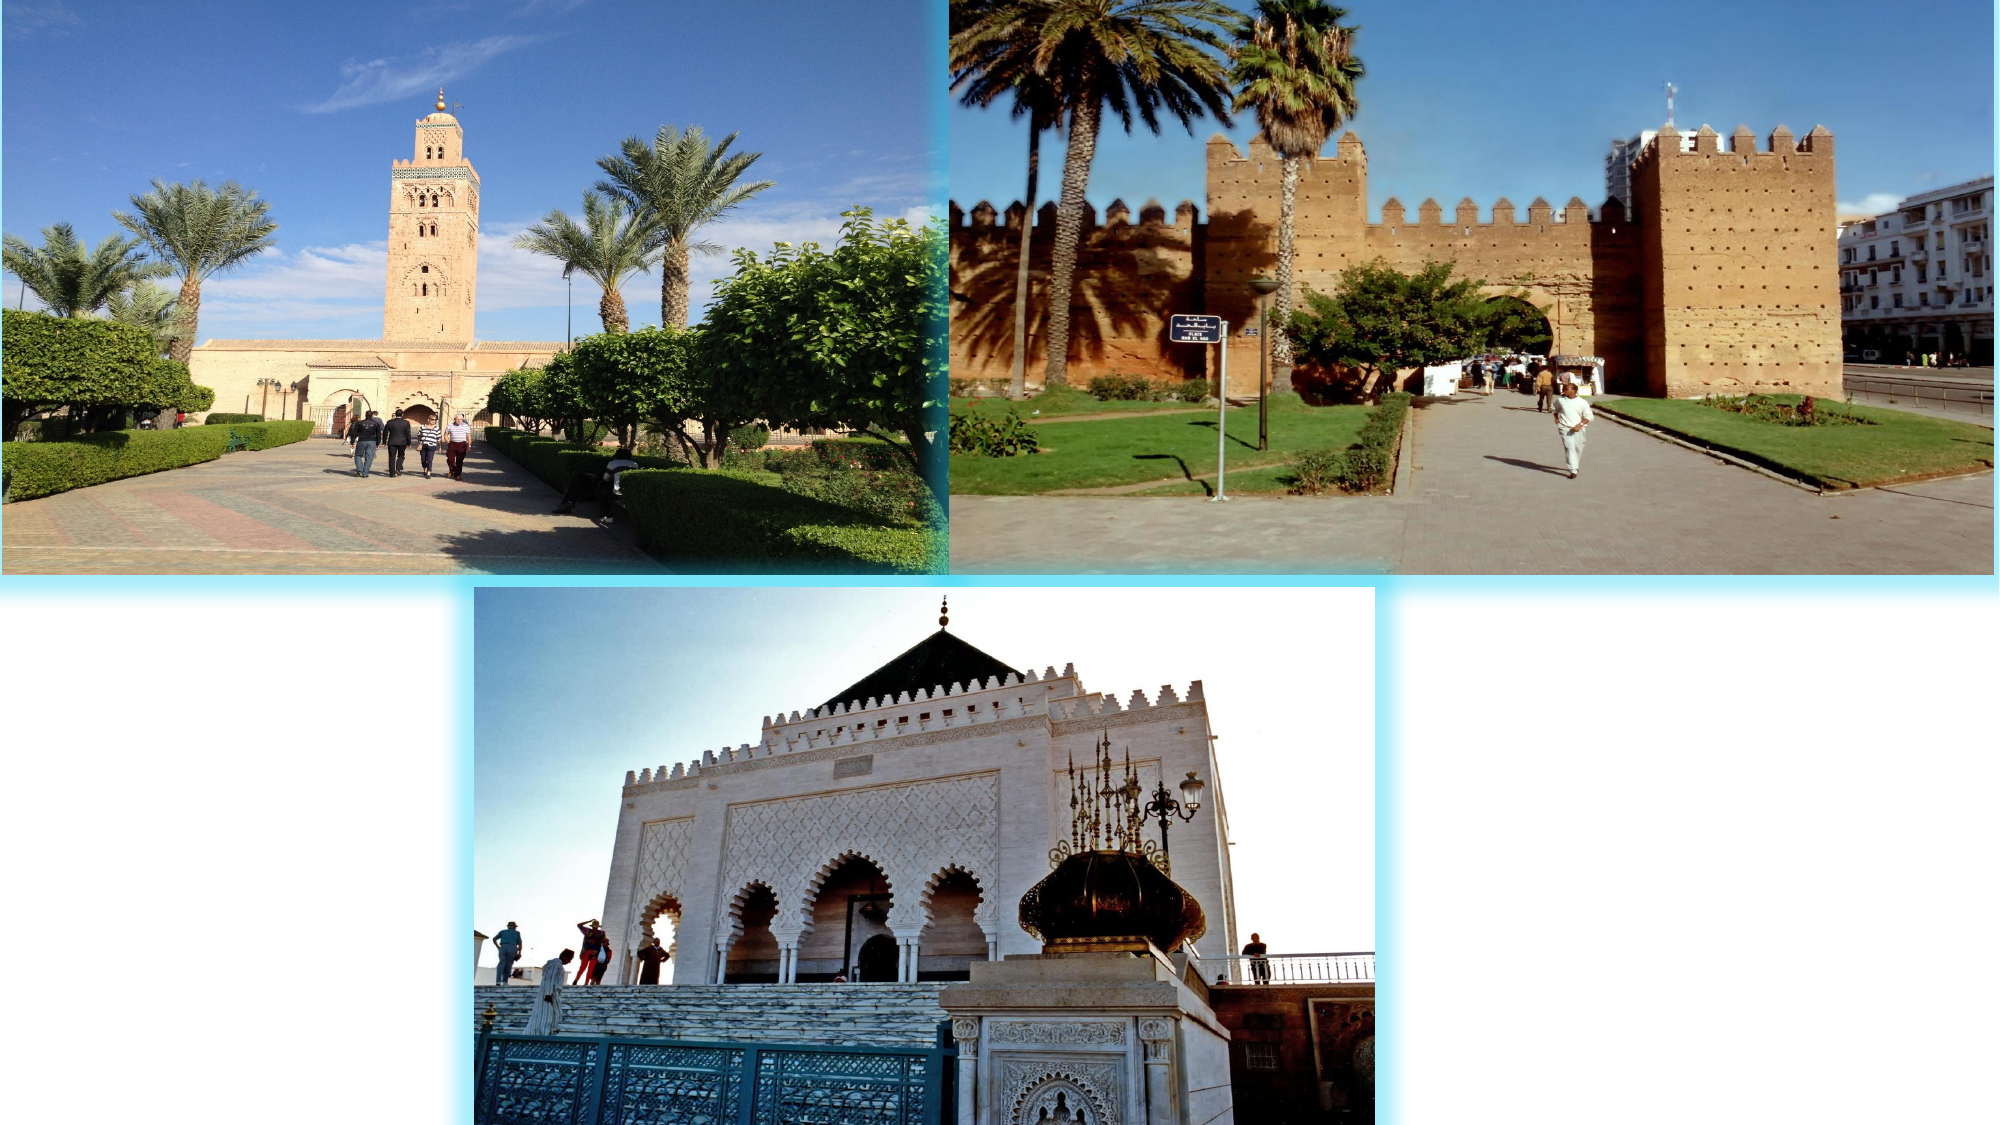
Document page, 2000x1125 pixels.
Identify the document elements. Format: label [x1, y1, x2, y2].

picture [2, 0, 1994, 576]
picture [474, 587, 1375, 1125]
